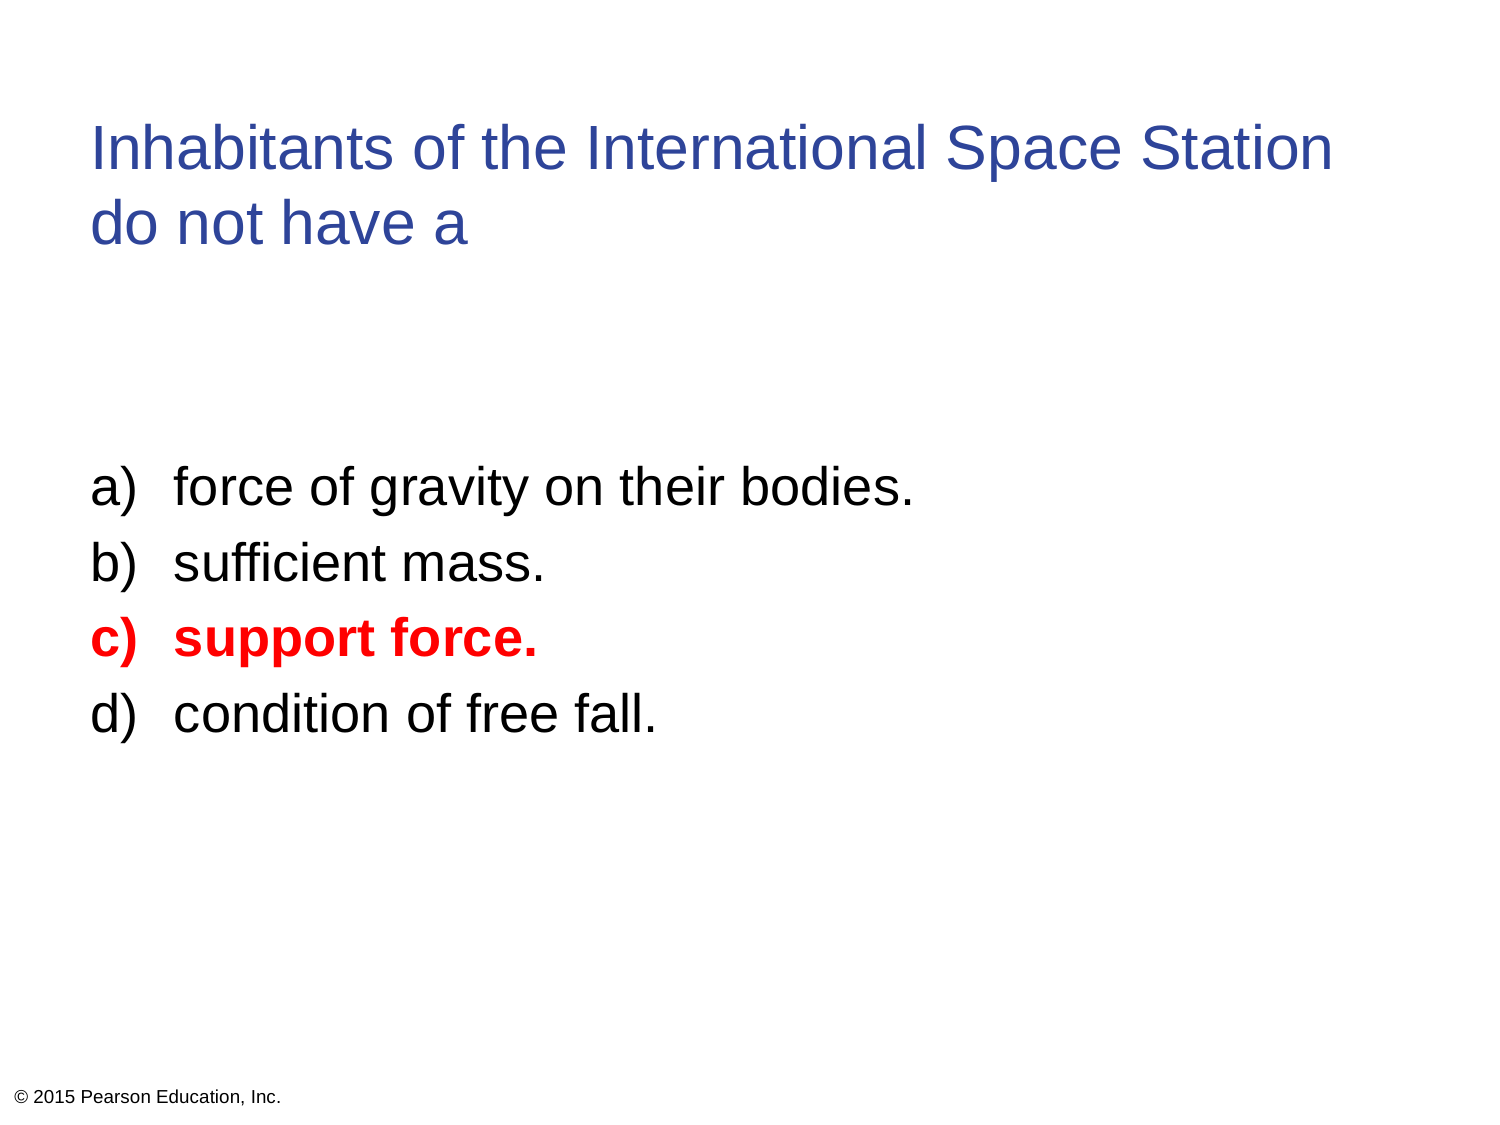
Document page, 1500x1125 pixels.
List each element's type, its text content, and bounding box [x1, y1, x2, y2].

footer © 2015 Pearson Education, Inc. [14, 1084, 900, 1115]
list force of gravity on their bodies. sufficient mass. support force. condition of free fall. [75, 443, 1425, 761]
title Inhabitants of the International Space Station do not have a [75, 99, 1425, 267]
